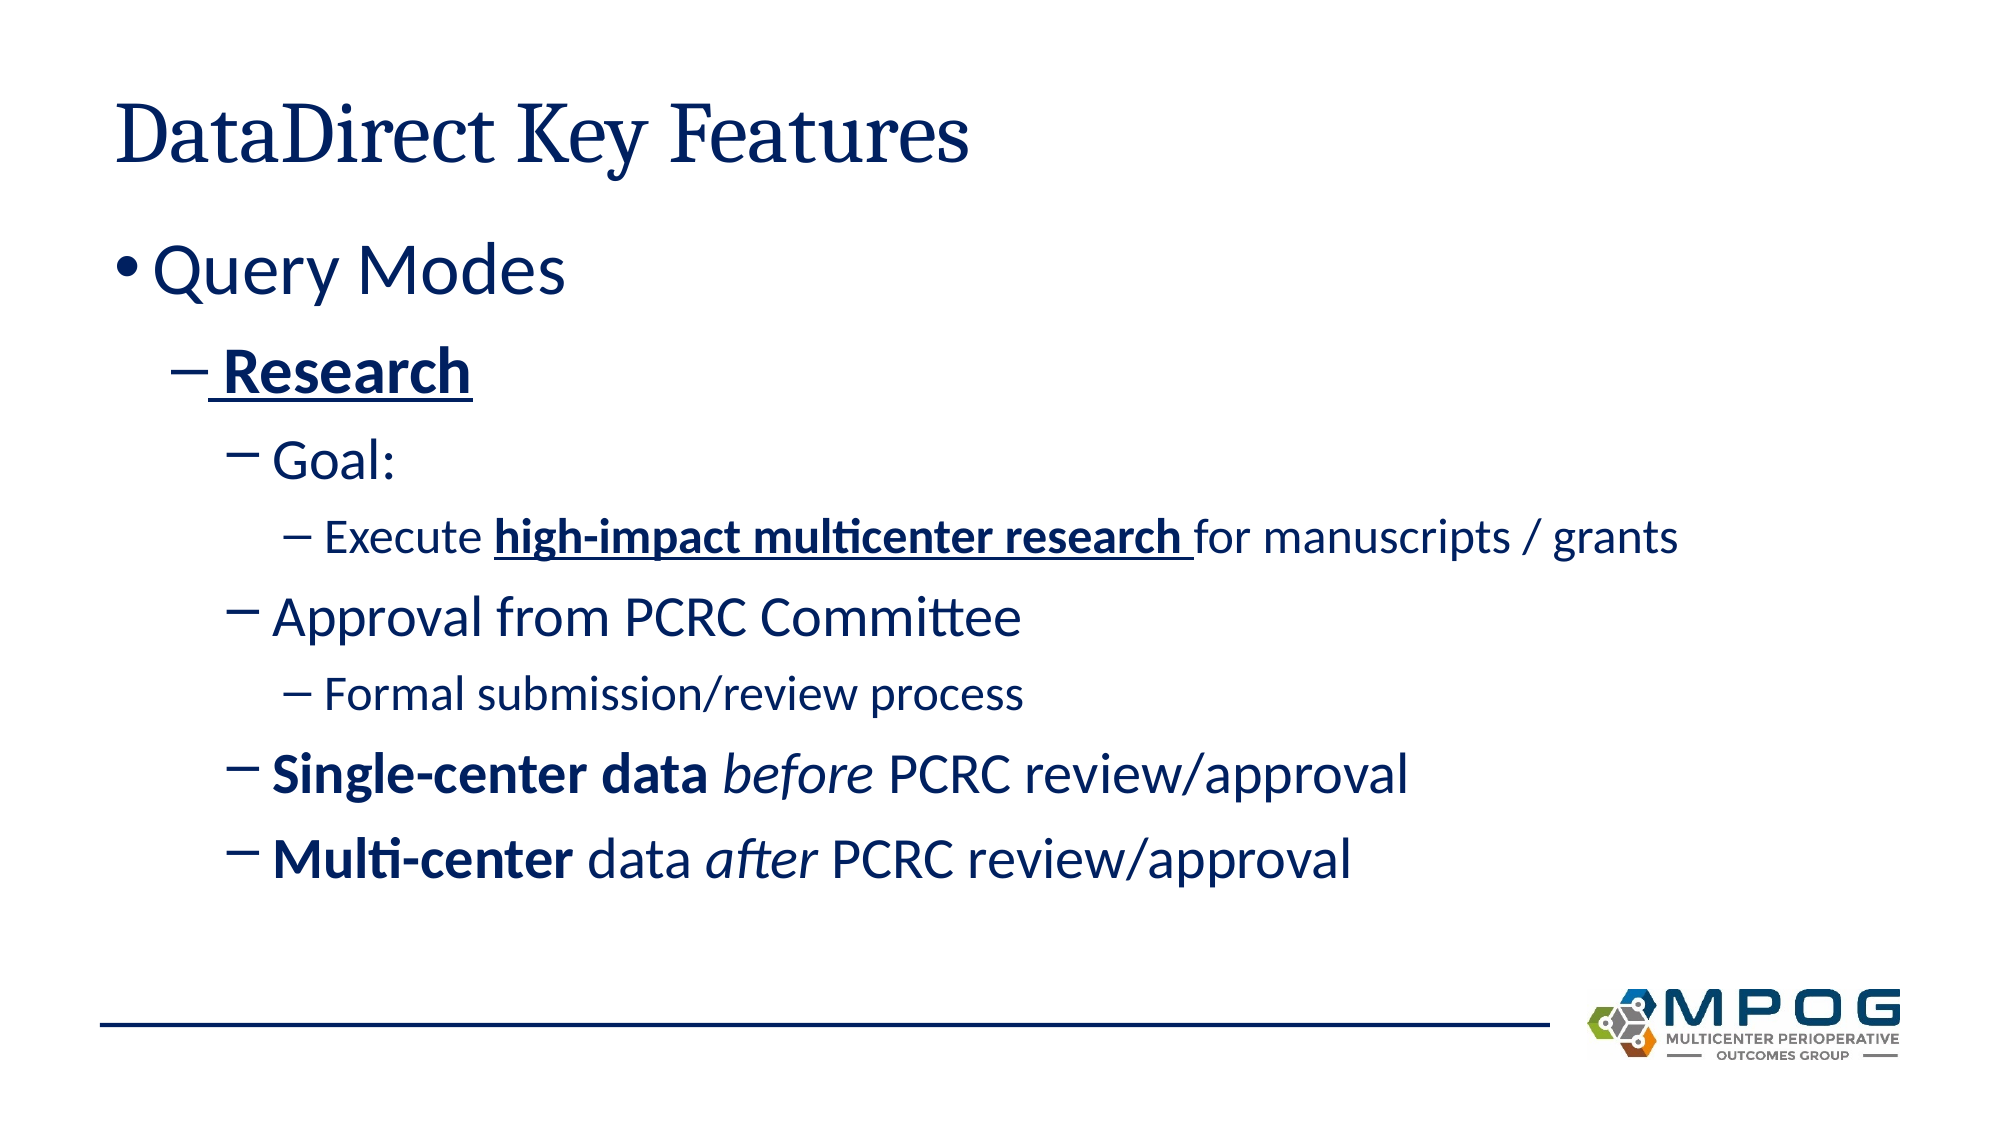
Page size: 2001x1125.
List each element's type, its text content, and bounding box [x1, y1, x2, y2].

title DataDirect Key Features [99, 66, 1900, 188]
picture [1587, 1025, 1900, 1060]
list Query Modes Research Goal: Execute high-impact multicenter research for manuscripts / grants Approval from PCRC Committee Formal submission/review process Single-center data before PCRC review/approval Multi-center data after PCRC review/approval [99, 212, 1900, 1025]
